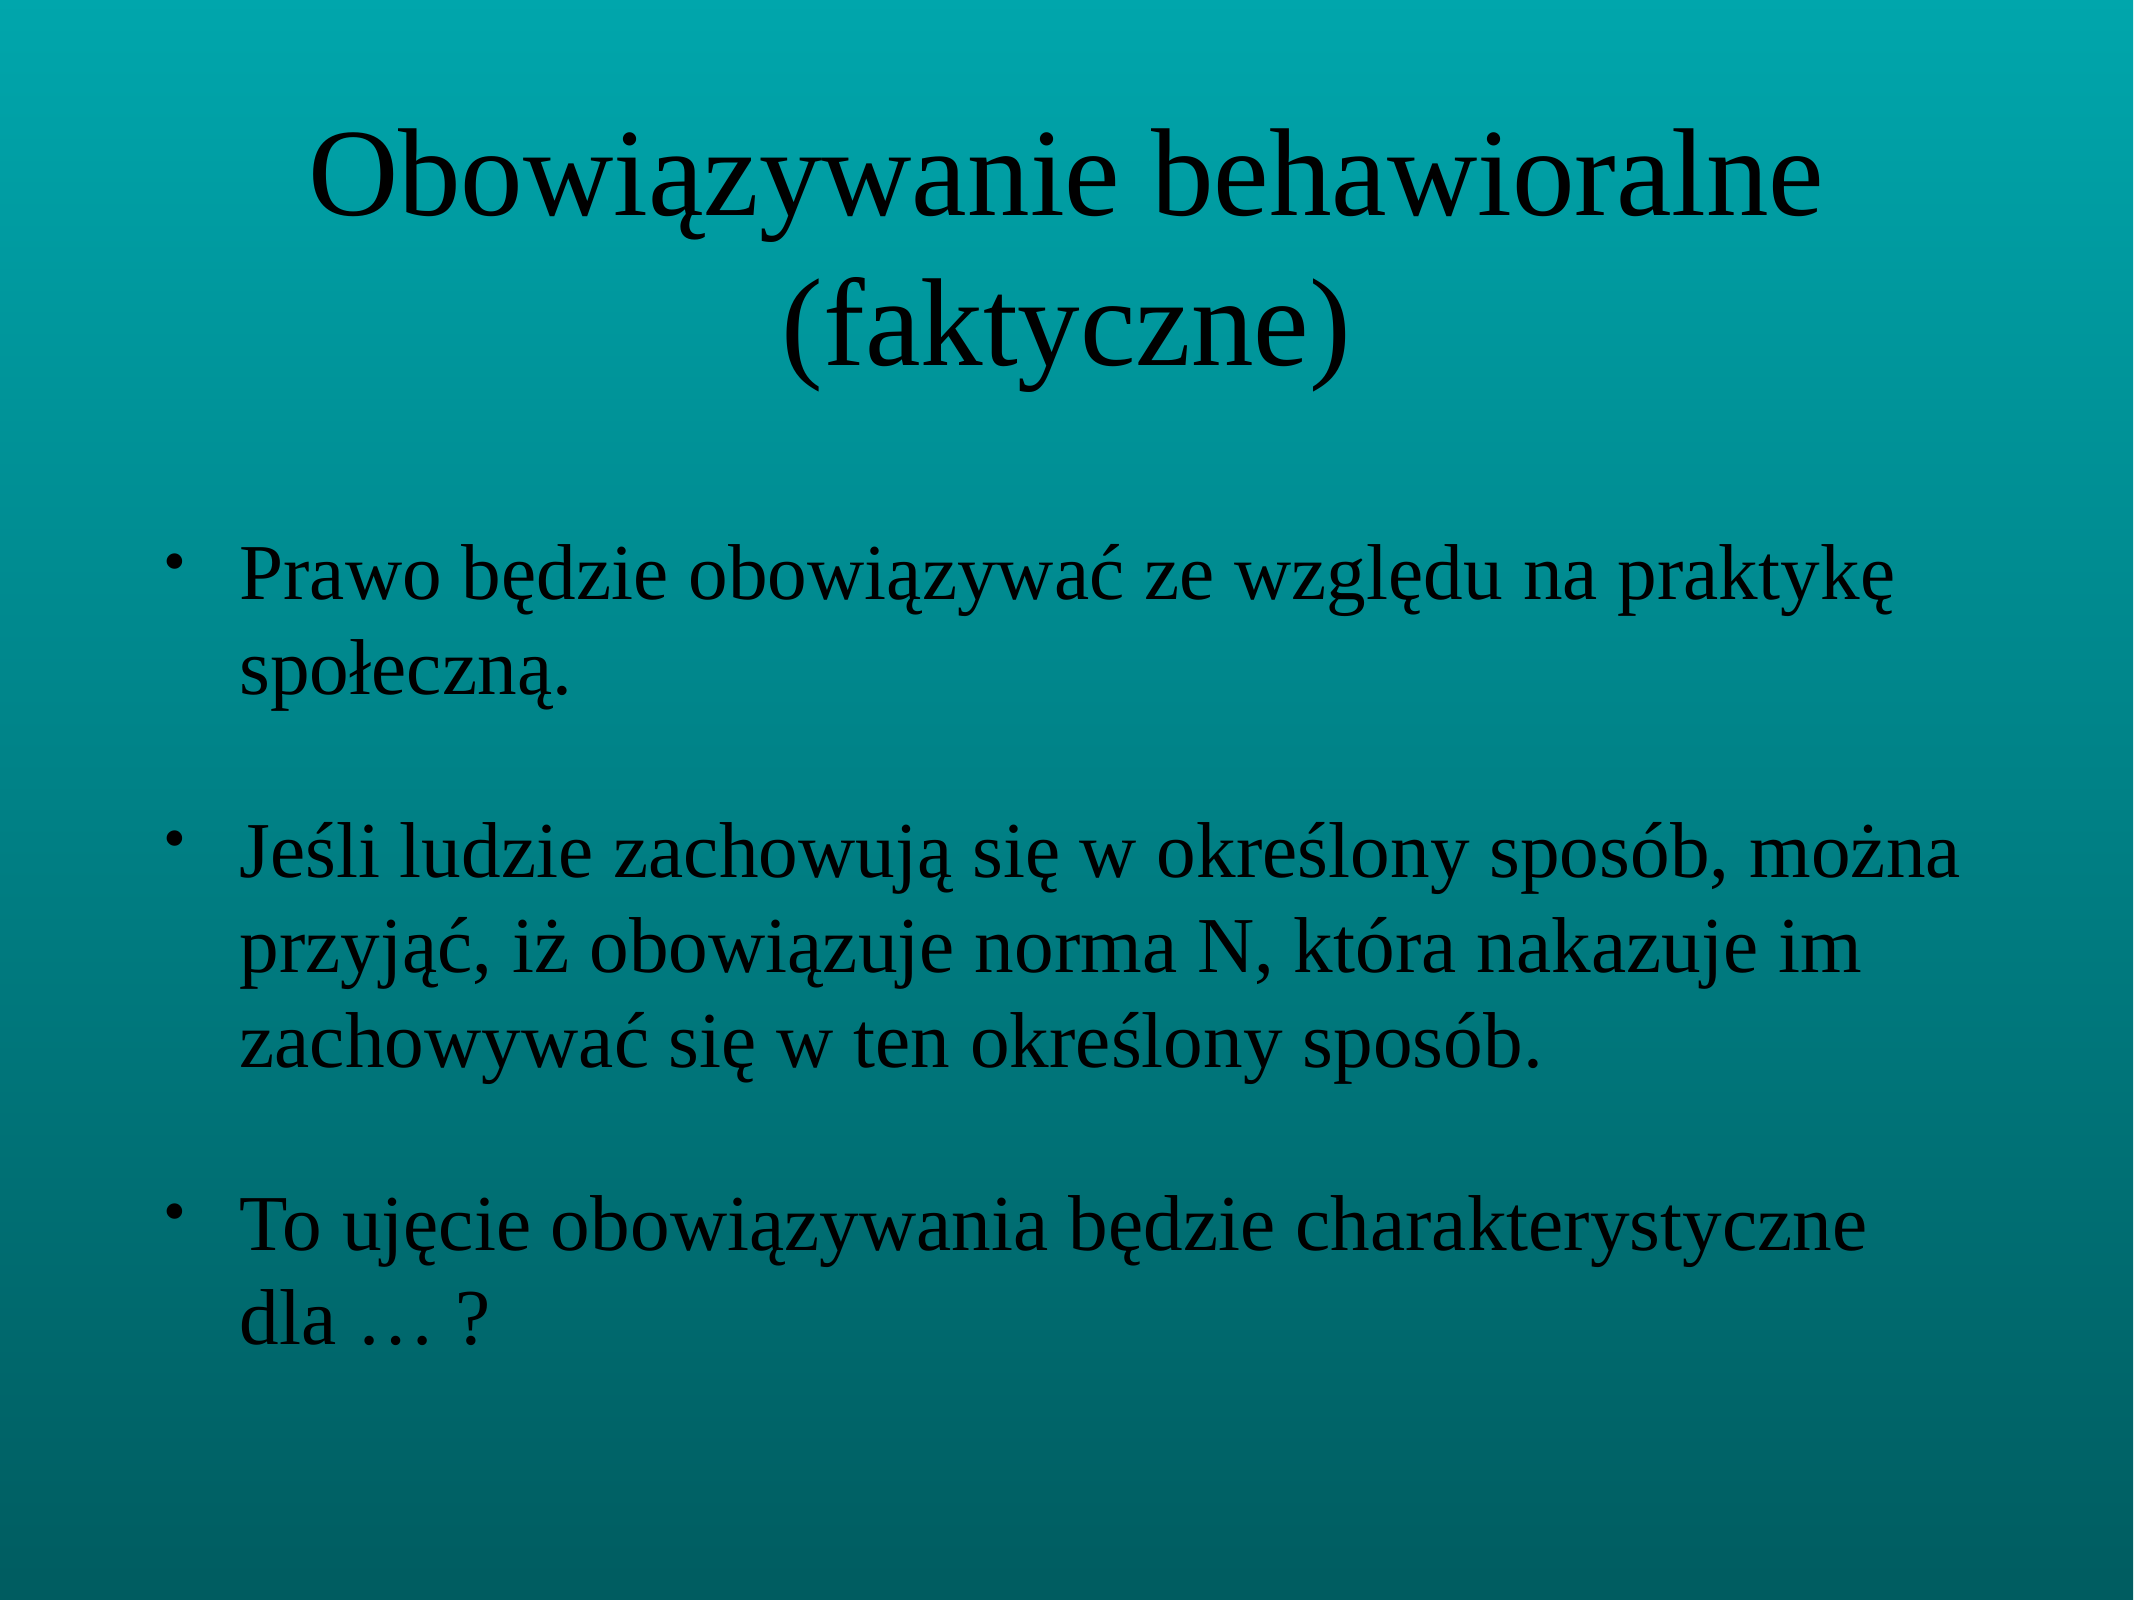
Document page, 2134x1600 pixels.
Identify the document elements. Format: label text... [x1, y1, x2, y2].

title Obowiązywanie behawioralne (faktyczne) [155, 66, 1978, 416]
list Prawo będzie obowiązywać ze względu na praktykę społeczną. Jeśli ludzie zachowują się w określony sposób, można przyjąć, iż obowiązuje norma N, która nakazuje im zachowywać się w ten określony sposób. To ujęcie obowiązywania będzie charakterystyczne dla … ? [155, 424, 1978, 1457]
